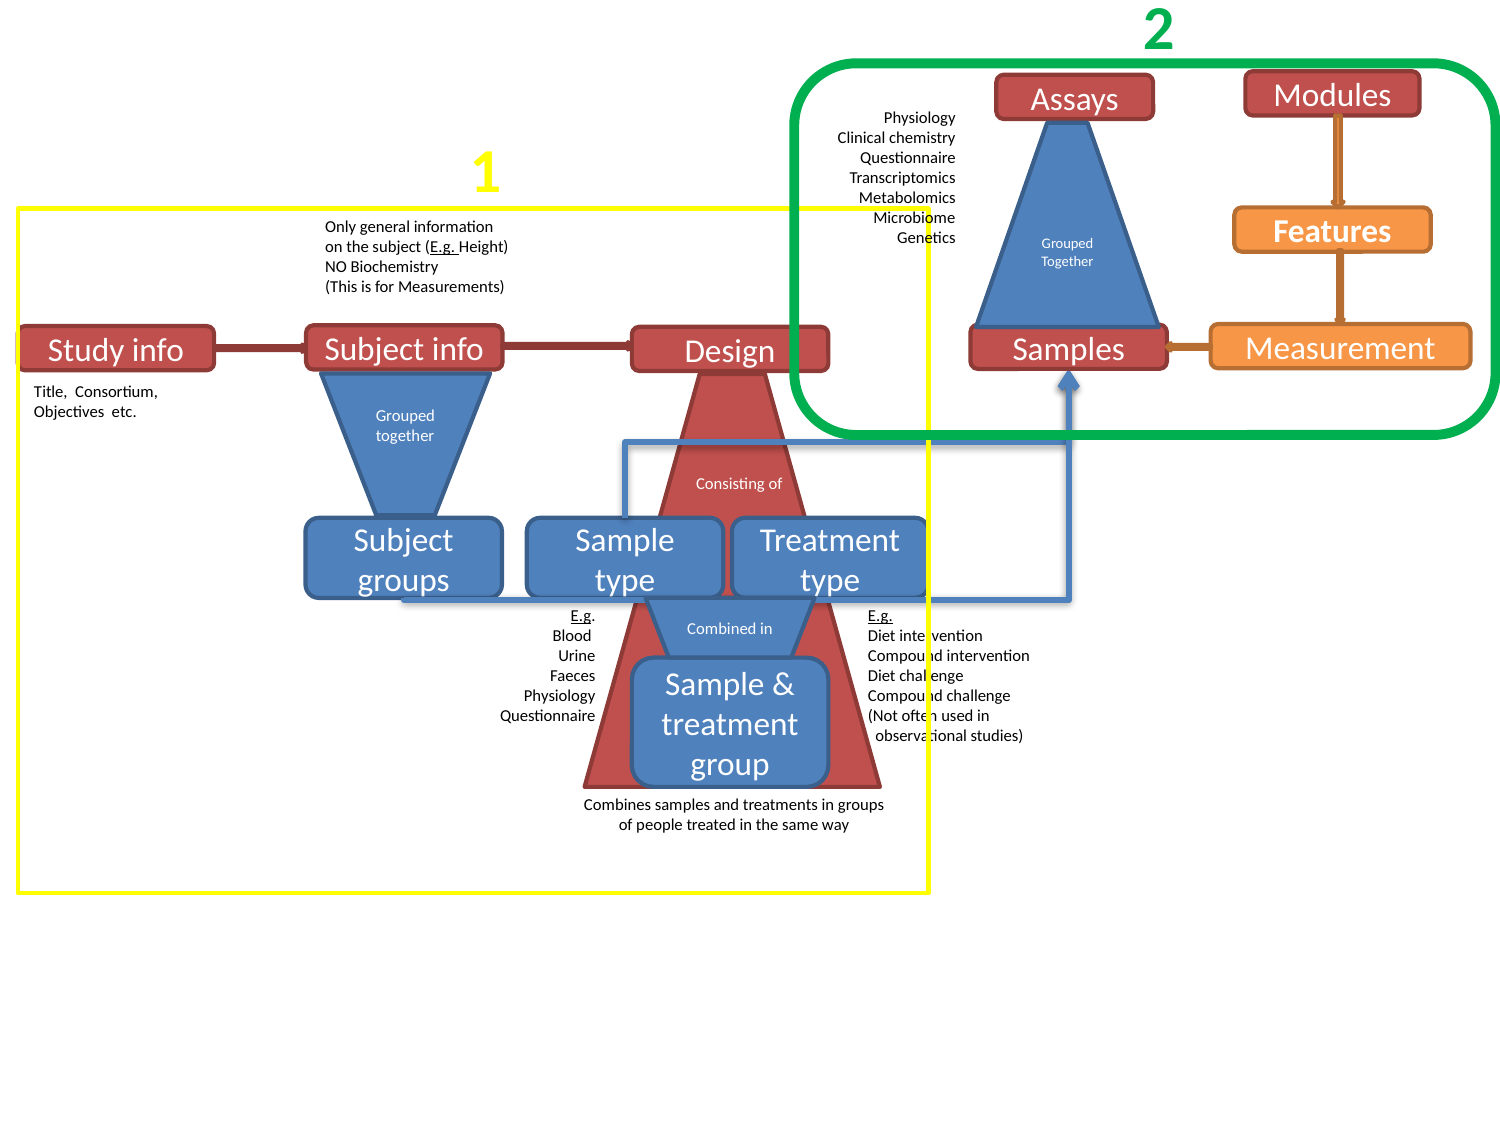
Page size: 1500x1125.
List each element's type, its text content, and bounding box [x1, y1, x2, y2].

text_box E.g. Diet intervention Compound intervention Diet challenge Compound challenge (Not often used in observational studies) [933, 597, 1046, 753]
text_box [793, 0, 1496, 436]
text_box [17, 121, 929, 894]
